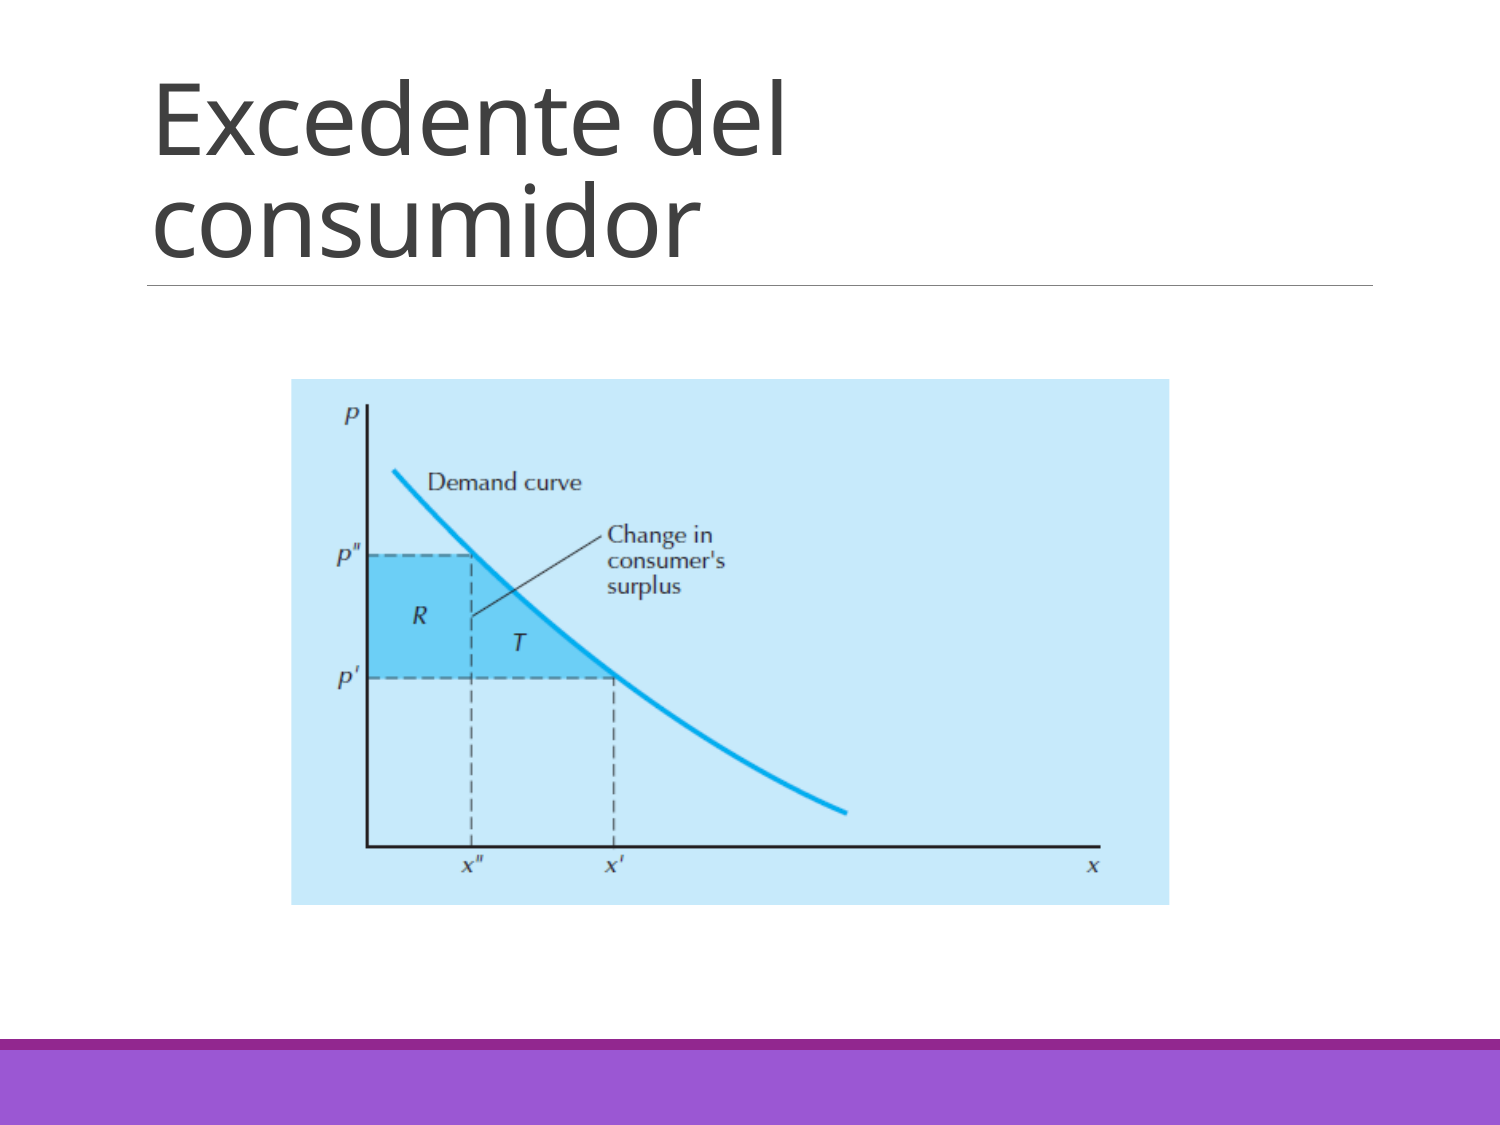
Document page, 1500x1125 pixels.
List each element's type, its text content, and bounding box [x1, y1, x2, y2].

title Excedente del consumidor [135, 47, 1373, 285]
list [290, 378, 1170, 905]
